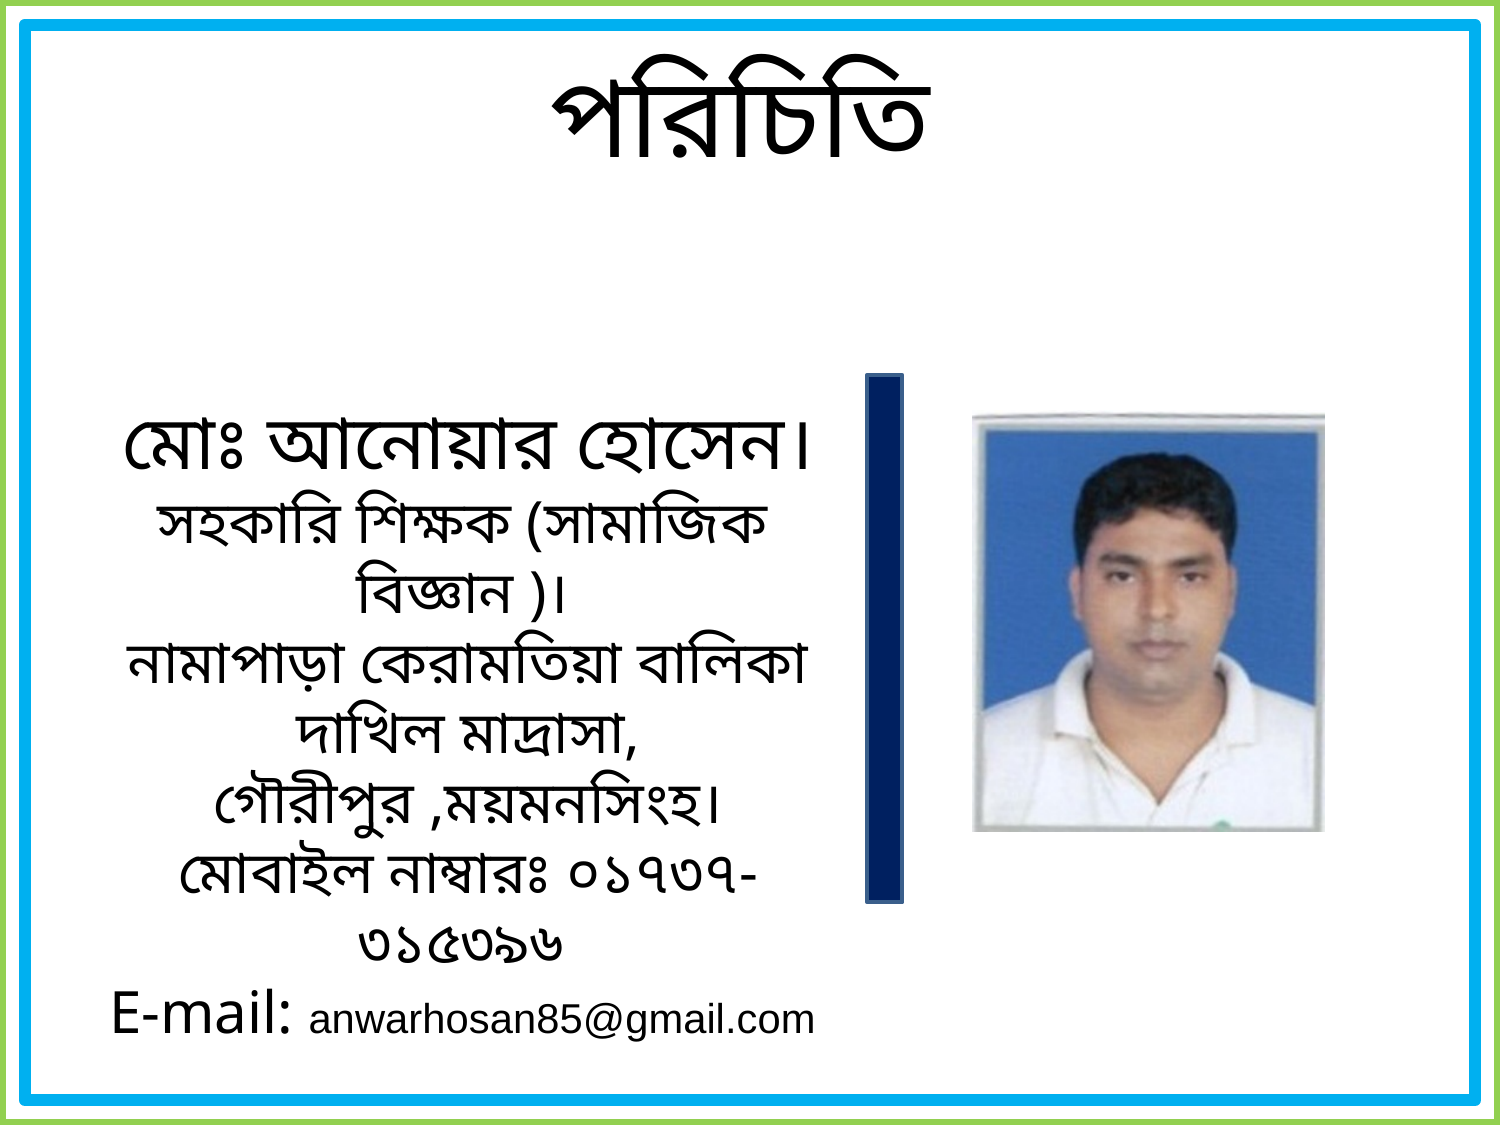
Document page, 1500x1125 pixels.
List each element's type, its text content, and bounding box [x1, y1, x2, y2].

text_box [0, 0, 1500, 1125]
text_box পরিচিতি [534, 37, 955, 188]
text_box মোঃ আনোয়ার হোসেন। সহকারি শিক্ষক (সামাজিক বিজ্ঞান )। নামাপাড়া কেরামতিয়া বালিকা দাখিল মাদ্রাসা, গৌরীপুর ,ময়মনসিংহ। মোবাইল নাম্বারঃ ০১৭৩৭-৩১৫৩৯৬ E-mail: anwarhosan85@gmail.com [87, 387, 838, 1053]
text_box [23, 23, 1477, 1102]
picture [972, 409, 1325, 833]
text_box [865, 373, 904, 904]
